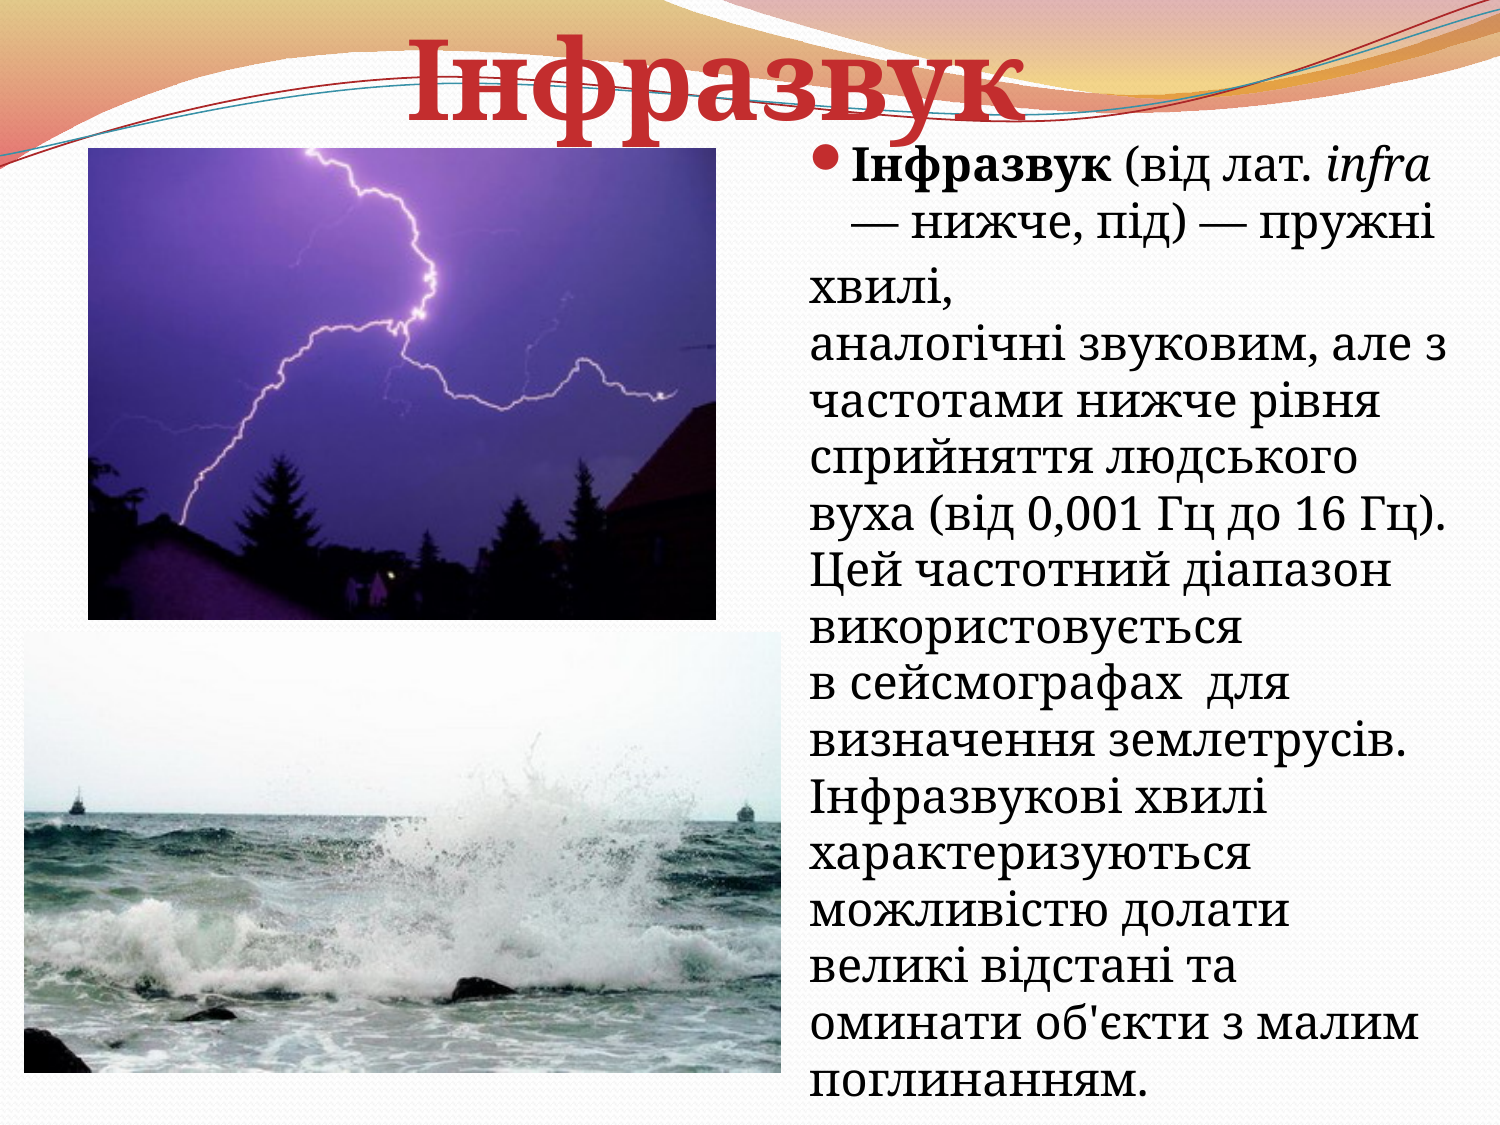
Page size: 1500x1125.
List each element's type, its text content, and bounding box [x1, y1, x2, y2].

text_box Інфразвук [0, 0, 1471, 420]
list Інфразвук (від лат. infra — нижче, під) — пружні хвилі, аналогічні звуковим, але з частотами нижче рівня сприйняття людського вуха (від 0,001 Гц до 16 Гц). Цей частотний діапазон використовується в сейсмографах для визначення землетрусів. Інфразвукові хвилі характеризуються можливістю долати великі відстані та оминати об'єкти з малим поглинанням. [794, 420, 1471, 1125]
picture [23, 632, 781, 1073]
picture [88, 148, 717, 620]
